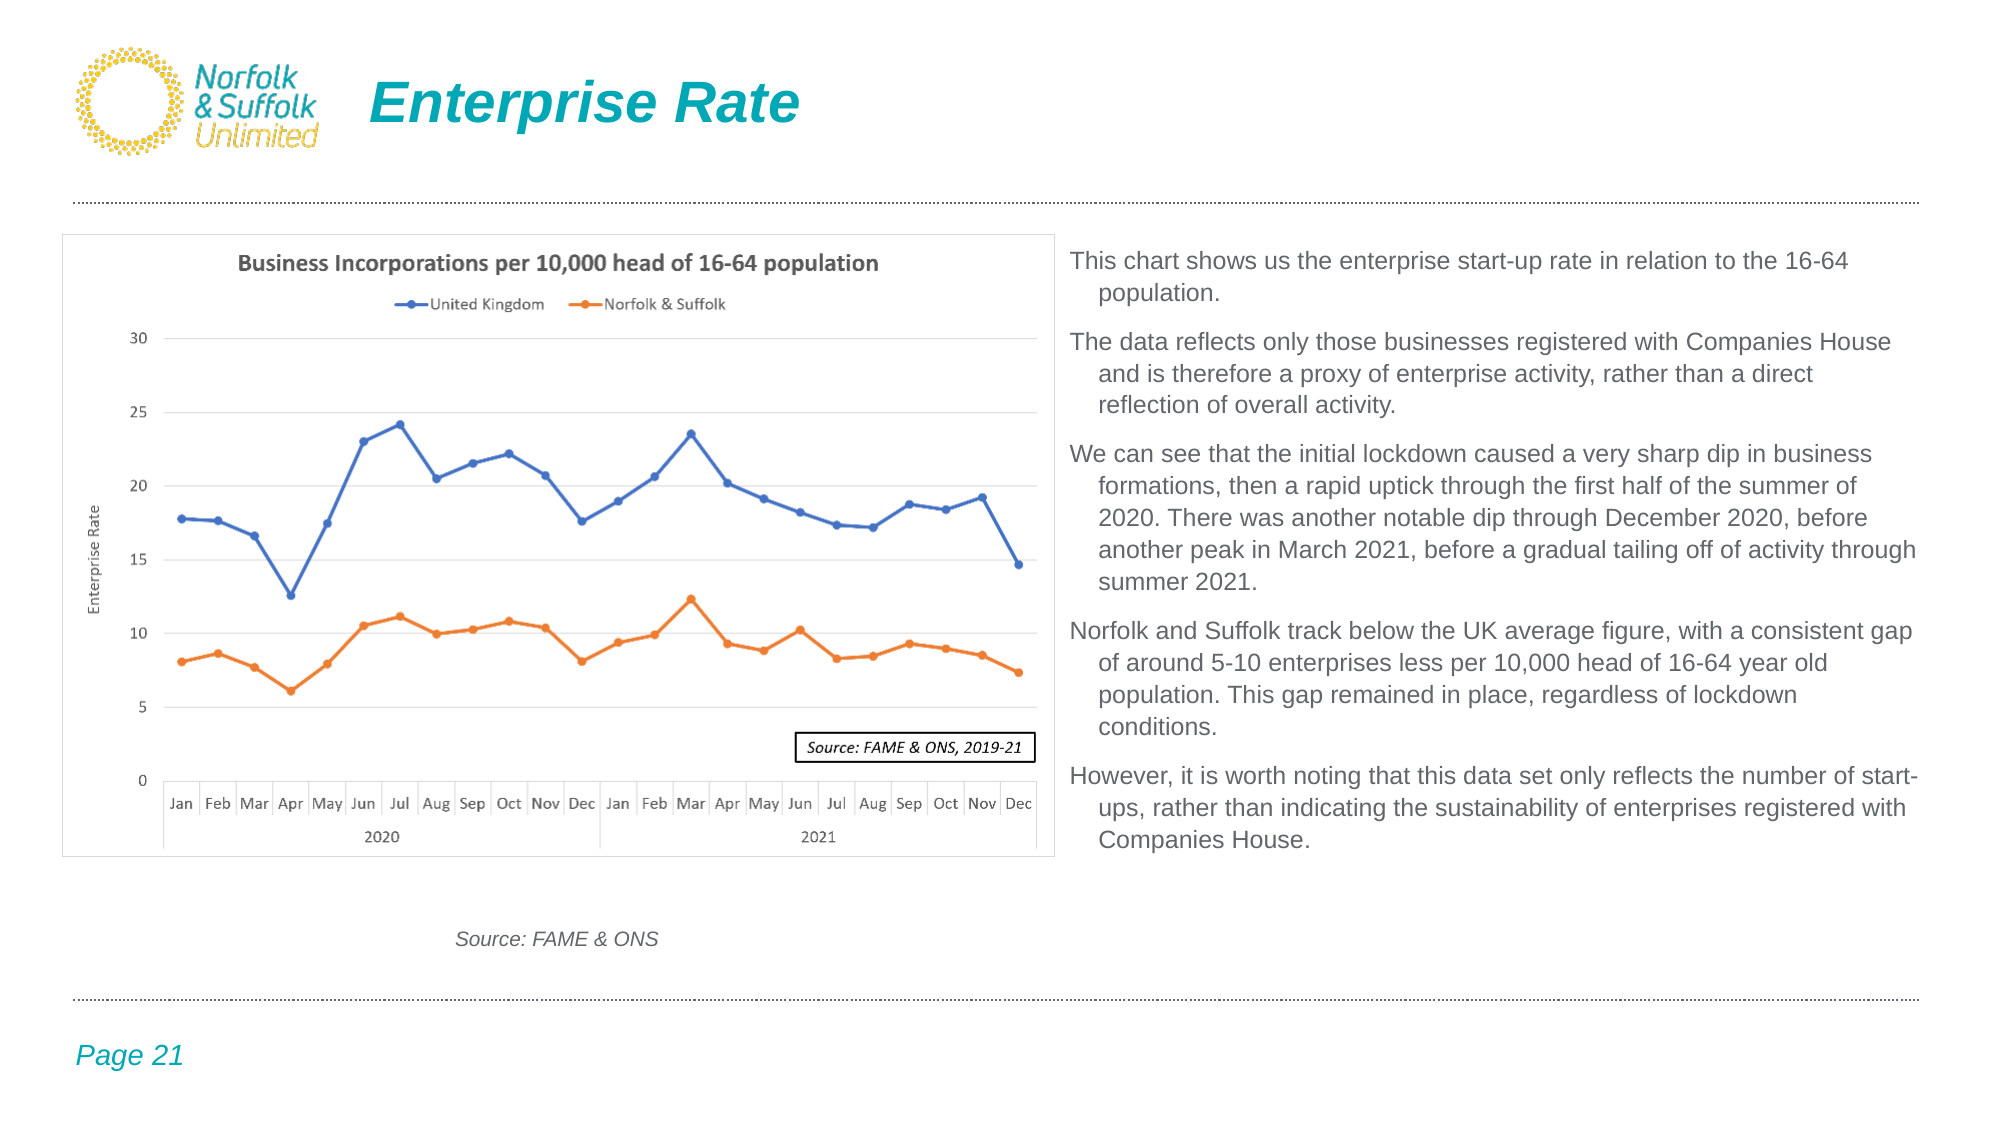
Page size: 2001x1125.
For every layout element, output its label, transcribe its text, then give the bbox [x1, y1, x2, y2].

picture [0, 0, 1055, 858]
text_box Source: FAME & ONS [131, 918, 982, 958]
list This chart shows us the enterprise start-up rate in relation to the 16-64 population. The data reflects only those businesses registered with Companies House and is therefore a proxy of enterprise activity, rather than a direct reflection of overall activity. We can see that the initial lockdown caused a very sharp dip in business formations, then a rapid uptick through the first half of the summer of 2020. There was another notable dip through December 2020, before another peak in March 2021, before a gradual tailing off of activity through summer 2021. Norfolk and Suffolk track below the UK average figure, with a consistent gap of around 5-10 enterprises less per 10,000 head of 16-64 year old population. This gap remained in place, regardless of lockdown conditions. However, it is worth noting that this data set only reflects the number of start-ups, rather than indicating the sustainability of enterprises registered with Companies House. [1054, 234, 1938, 864]
title Enterprise Rate [355, 64, 1961, 175]
